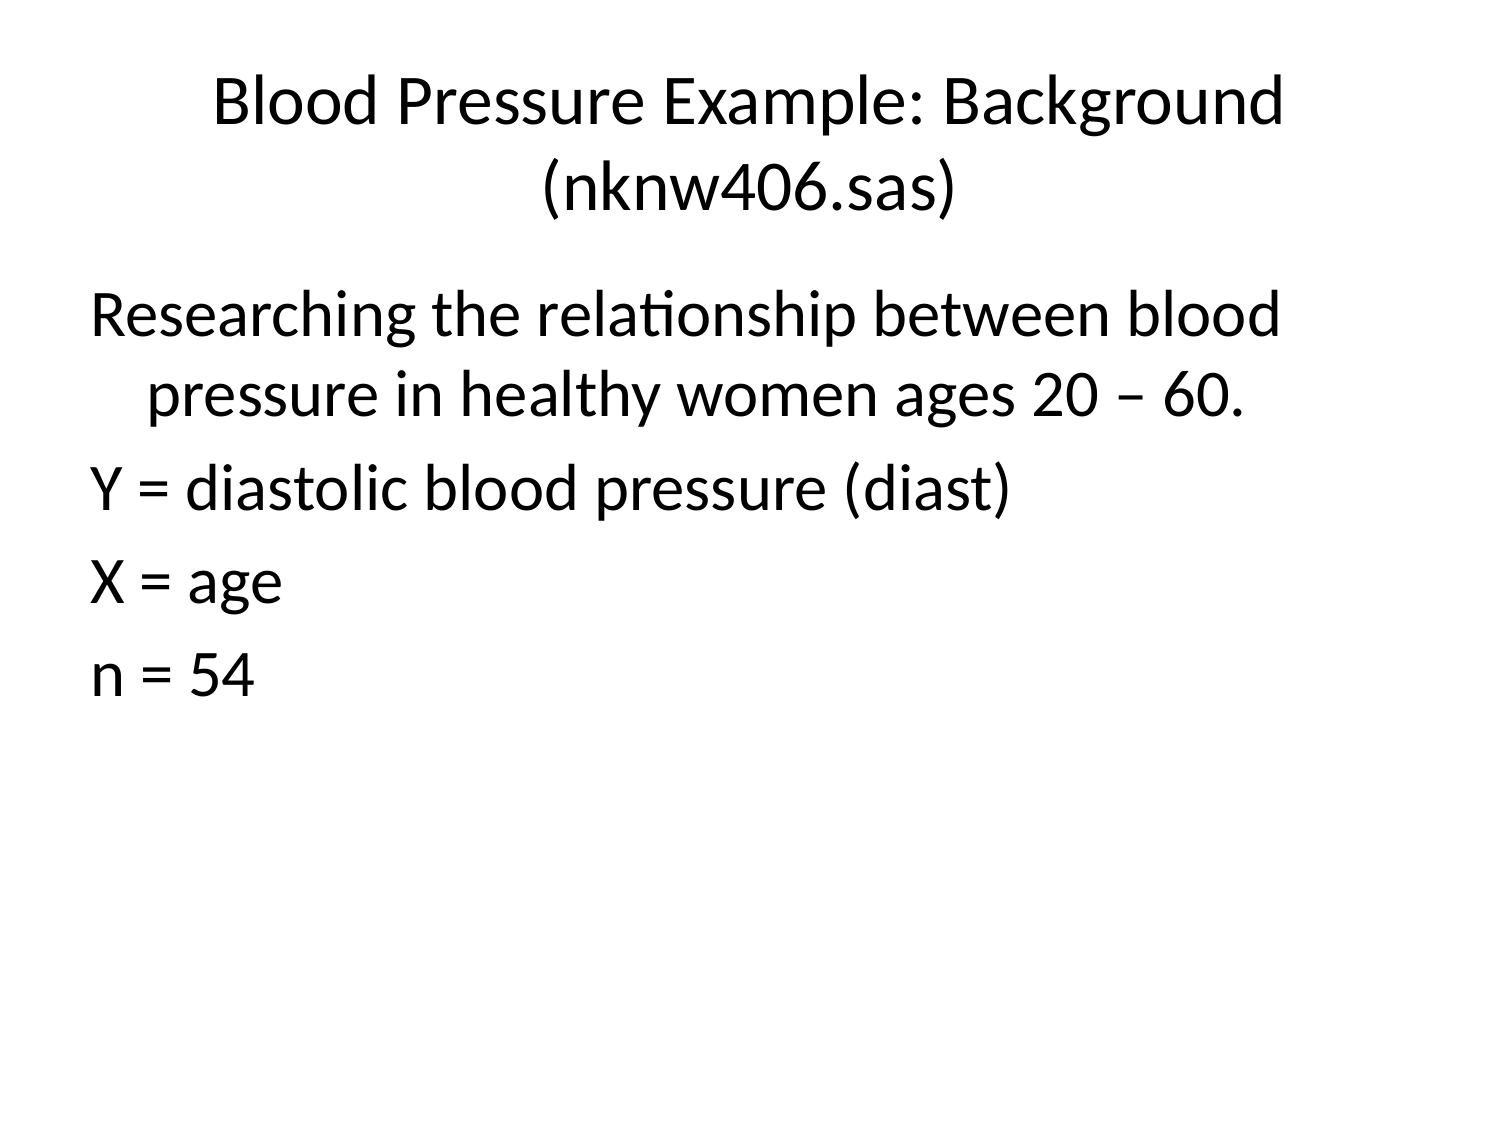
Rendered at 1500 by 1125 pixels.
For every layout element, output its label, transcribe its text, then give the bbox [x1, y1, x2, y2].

list Researching the relationship between blood pressure in healthy women ages 20 – 60. Y = diastolic blood pressure (diast) X = age n = 54 [75, 262, 1425, 1005]
title Blood Pressure Example: Background (nknw406.sas) [75, 45, 1425, 233]
